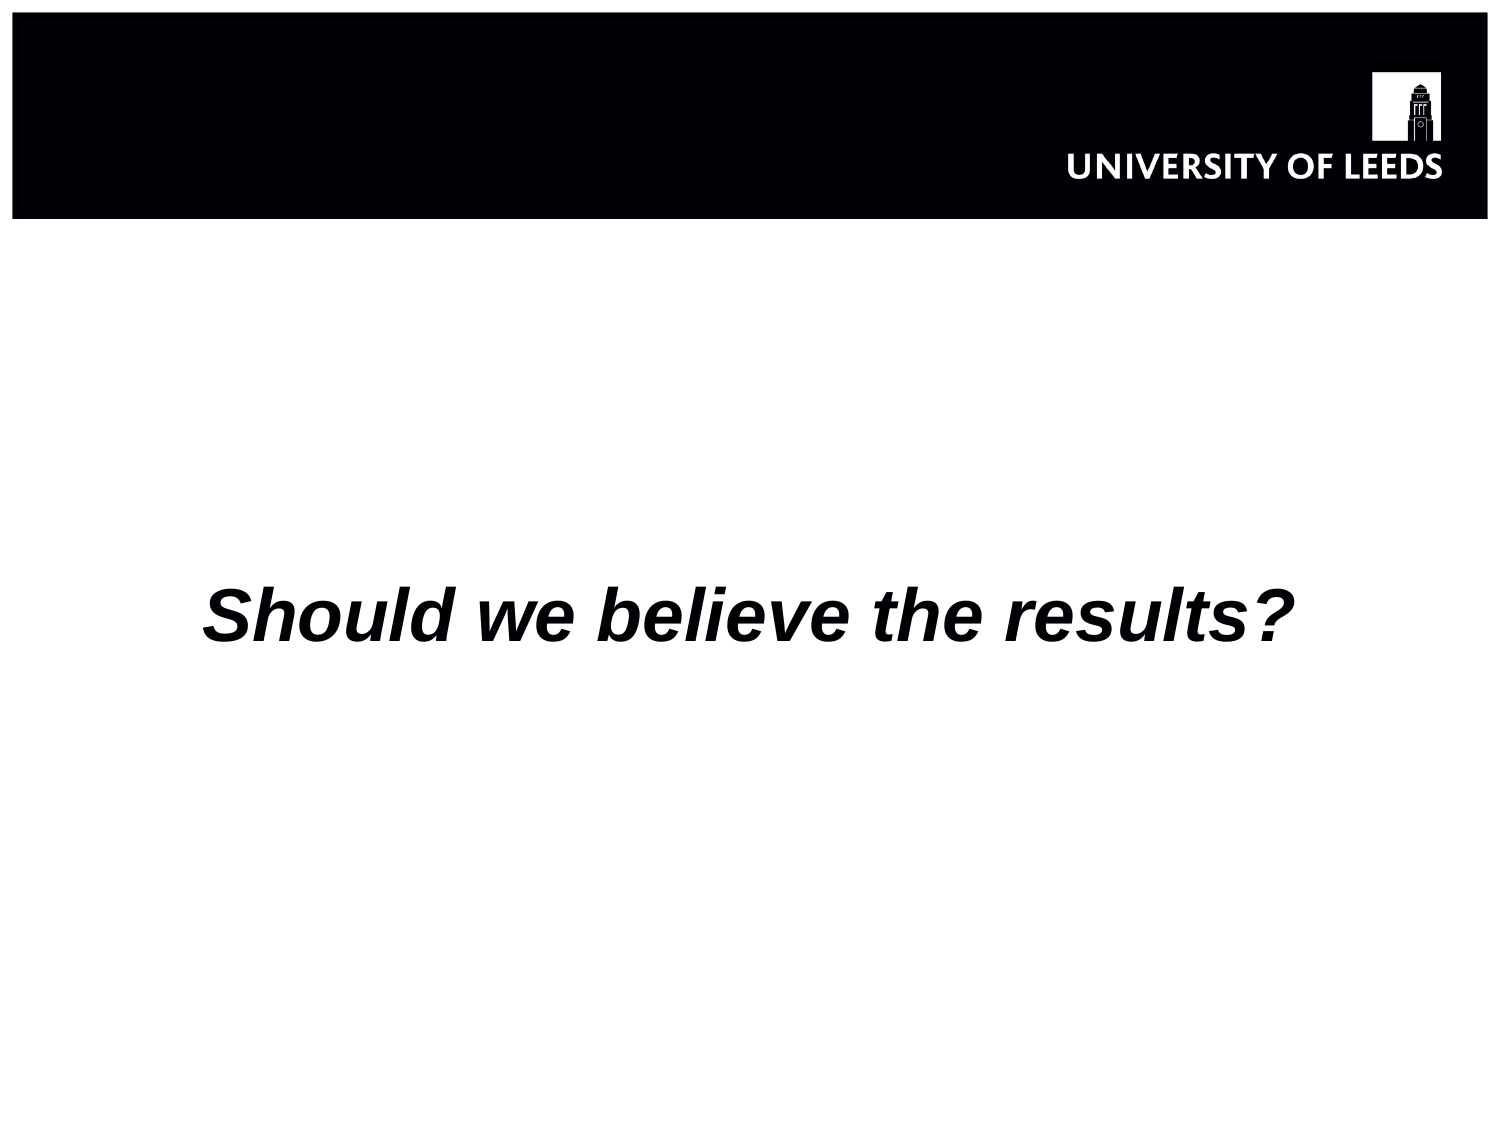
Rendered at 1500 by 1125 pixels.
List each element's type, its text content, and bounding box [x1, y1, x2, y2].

list Should we believe the results? [58, 273, 1442, 1071]
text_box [12, 12, 1488, 220]
